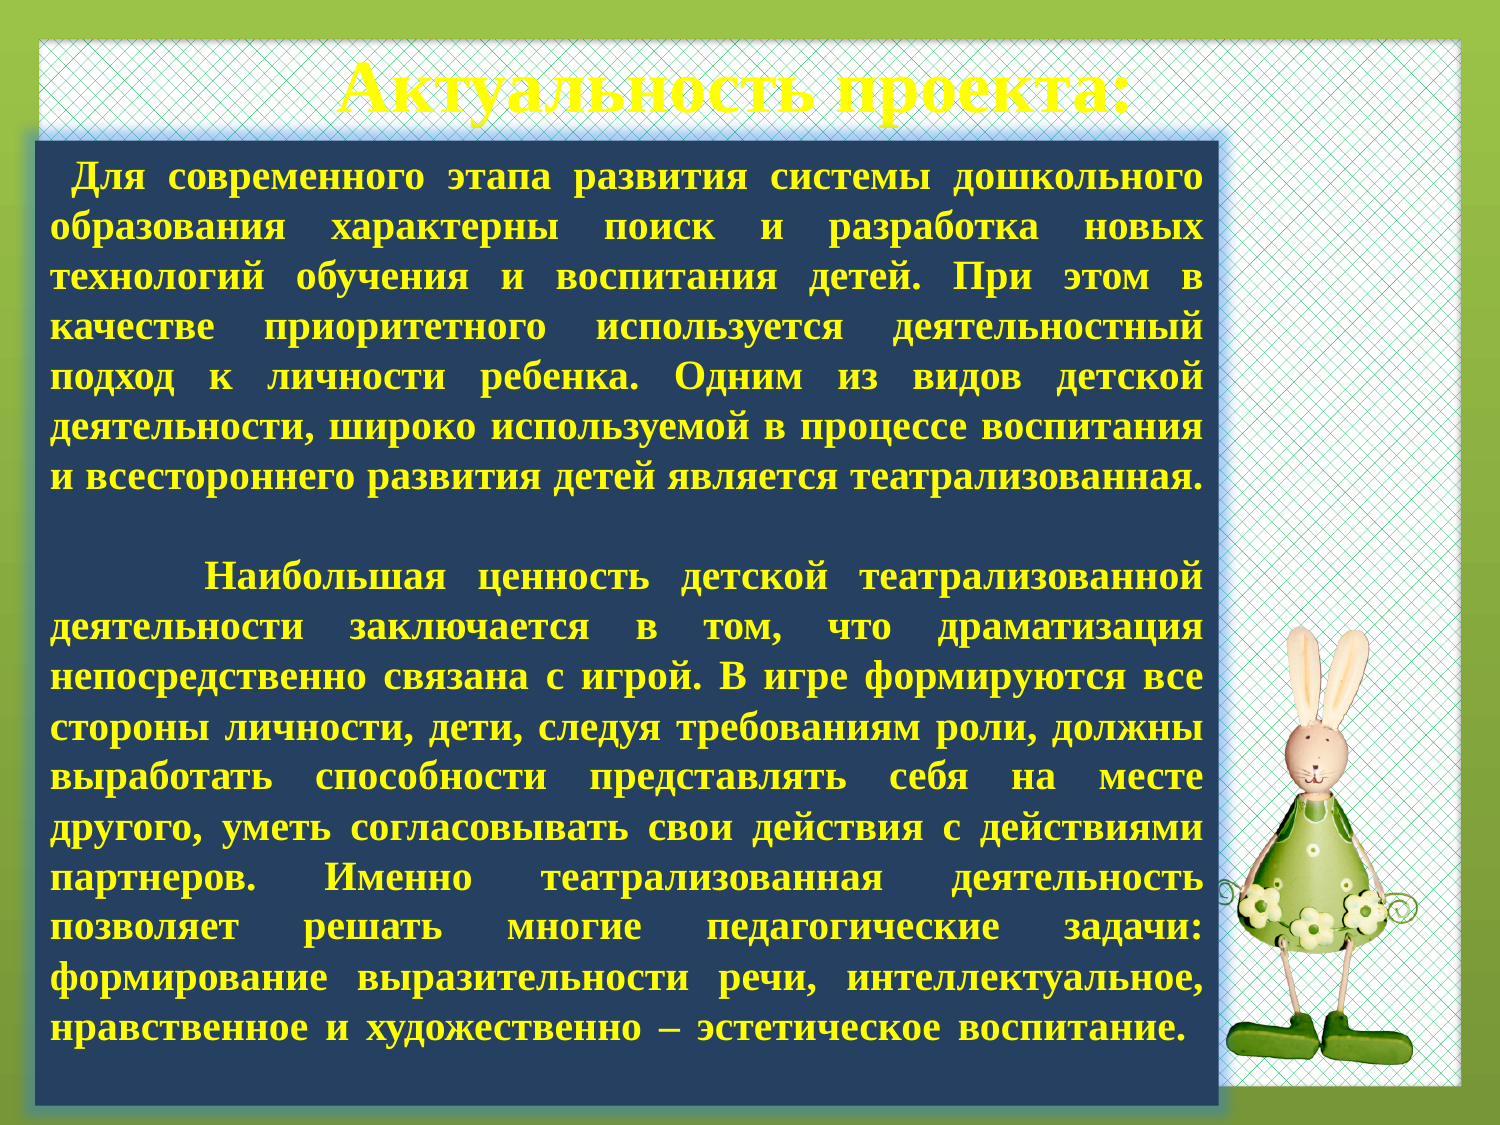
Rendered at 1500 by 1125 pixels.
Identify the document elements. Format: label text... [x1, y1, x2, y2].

text_box Для современного этапа развития системы дошкольного образования характерны поиск и разработка новых технологий обучения и воспитания детей. При этом в качестве приоритетного используется деятельностный подход к личности ребенка. Одним из видов детской деятельности, широко используемой в процессе воспитания и всестороннего развития детей является театрализованная. Наибольшая ценность детской театрализованной деятельности заключается в том, что драматизация непосредственно связана с игрой. В игре формируются все стороны личности, дети, следуя требованиям роли, должны выработать способности представлять себя на месте другого, уметь согласовывать свои действия с действиями партнеров. Именно театрализованная деятельность позволяет решать многие педагогические задачи: формирование выразительности речи, интеллектуальное, нравственное и художественно – эстетическое воспитание. [35, 140, 1219, 1106]
title Актуальность проекта: [46, 0, 1425, 164]
picture [1224, 626, 1418, 1065]
